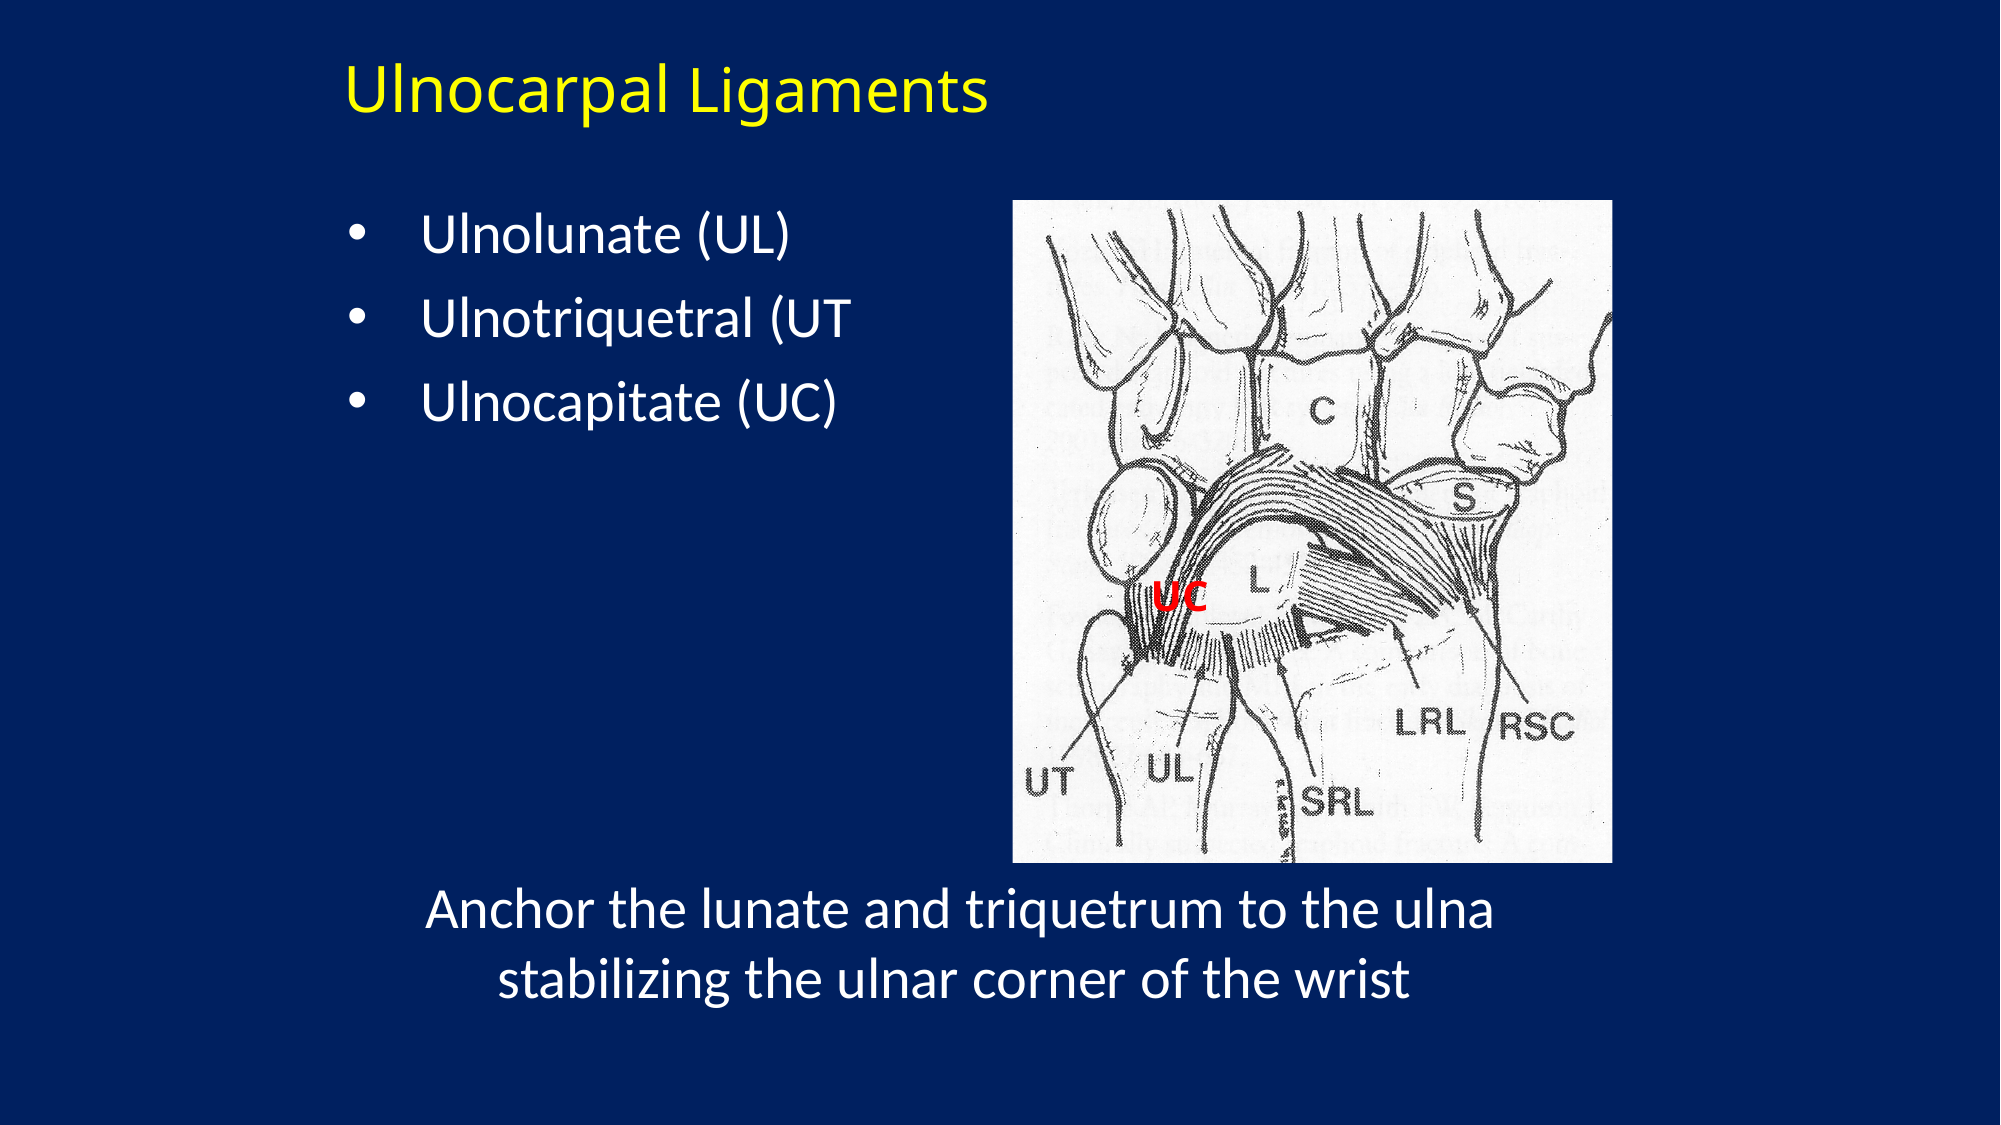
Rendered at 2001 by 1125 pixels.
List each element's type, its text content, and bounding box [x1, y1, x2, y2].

list Ulnolunate (UL) Ulnotriquetral (UT Ulnocapitate (UC) [300, 149, 925, 488]
title Ulnocarpal Ligaments [337, 50, 1688, 207]
text_box Anchor the lunate and triquetrum to the ulna stabilizing the ulnar corner of the wrist [374, 862, 1663, 1018]
picture [1012, 199, 1613, 863]
